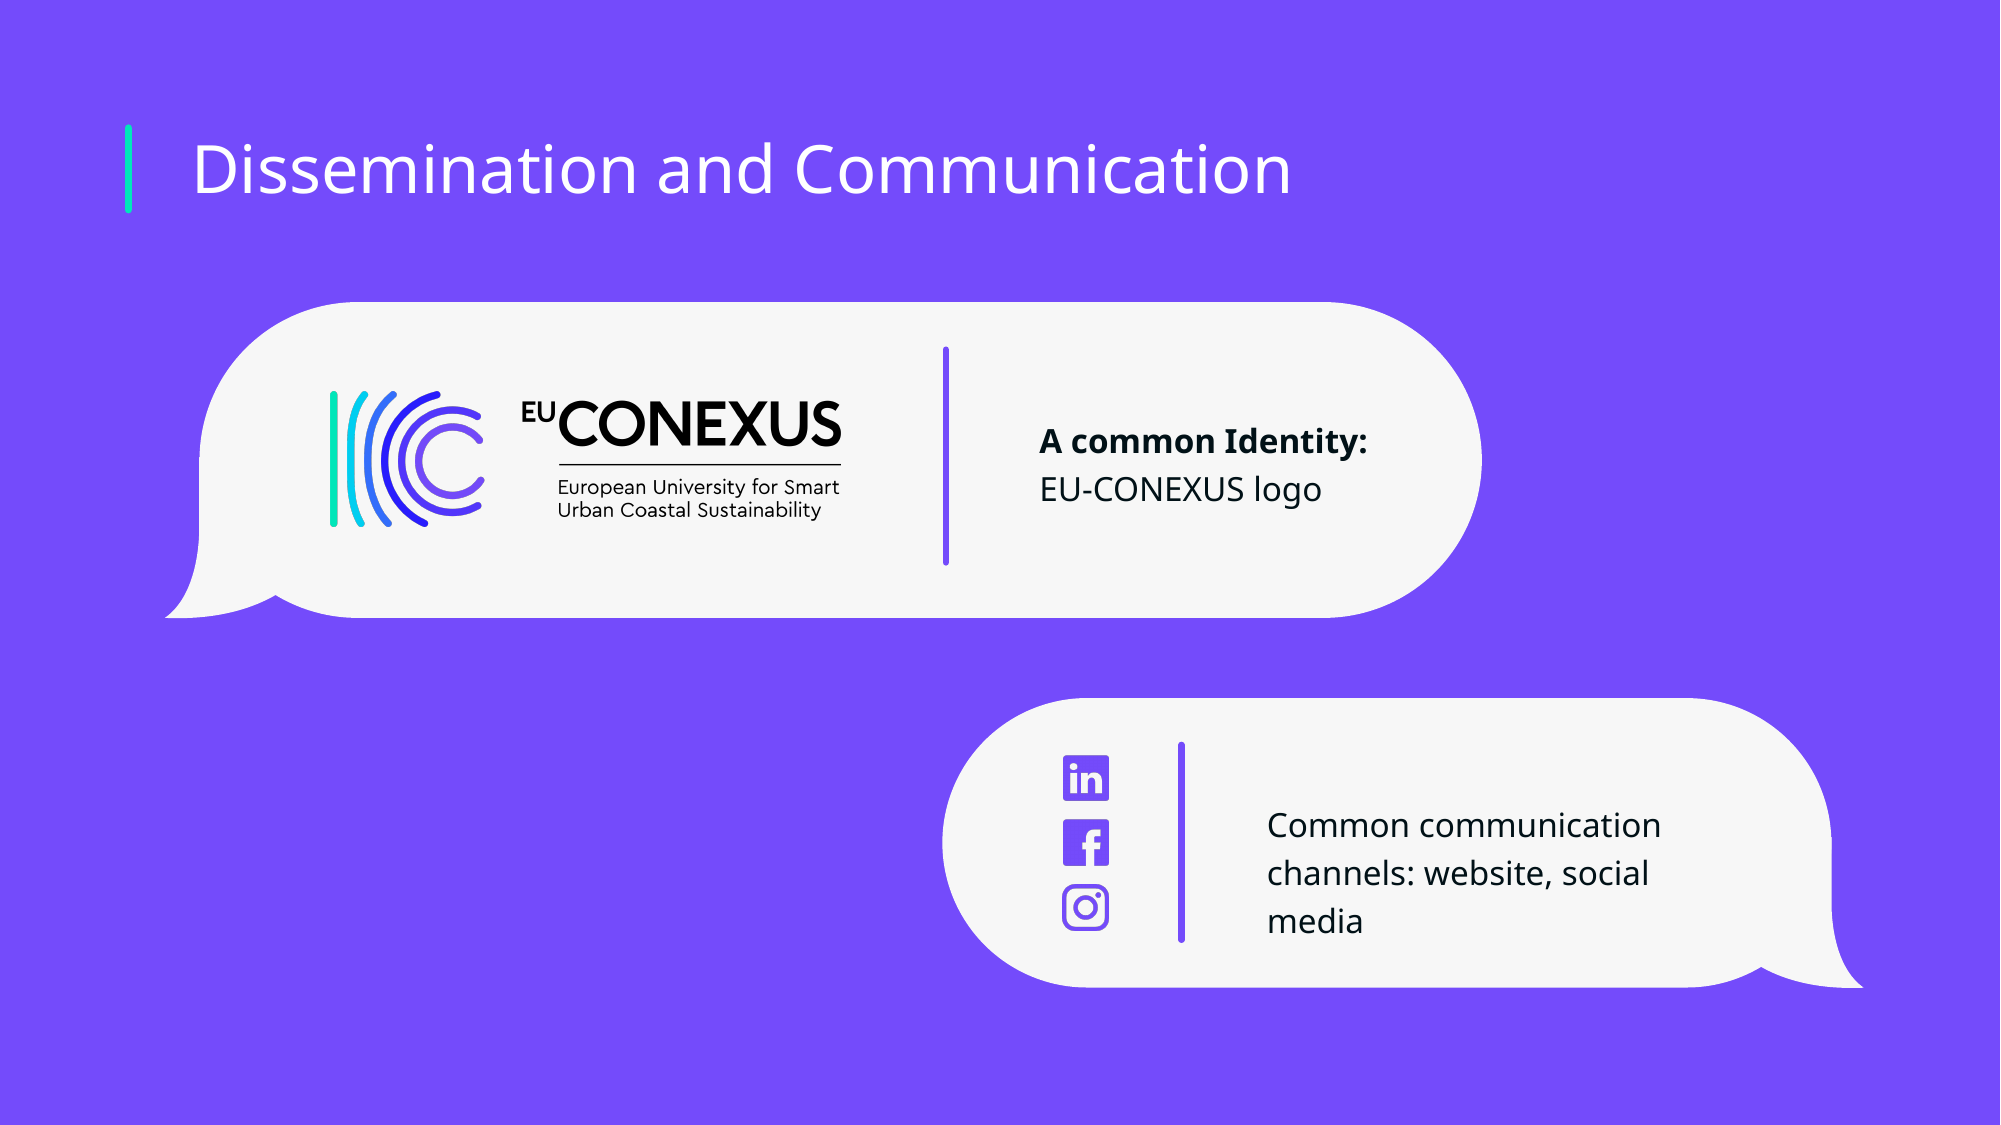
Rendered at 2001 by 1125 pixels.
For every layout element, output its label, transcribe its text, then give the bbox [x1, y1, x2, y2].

title Dissemination and Communication [176, 128, 1762, 225]
picture [1063, 819, 1109, 866]
picture [330, 391, 841, 527]
picture [1063, 755, 1109, 801]
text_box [164, 302, 1482, 619]
picture [1062, 884, 1109, 931]
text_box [942, 697, 1864, 988]
